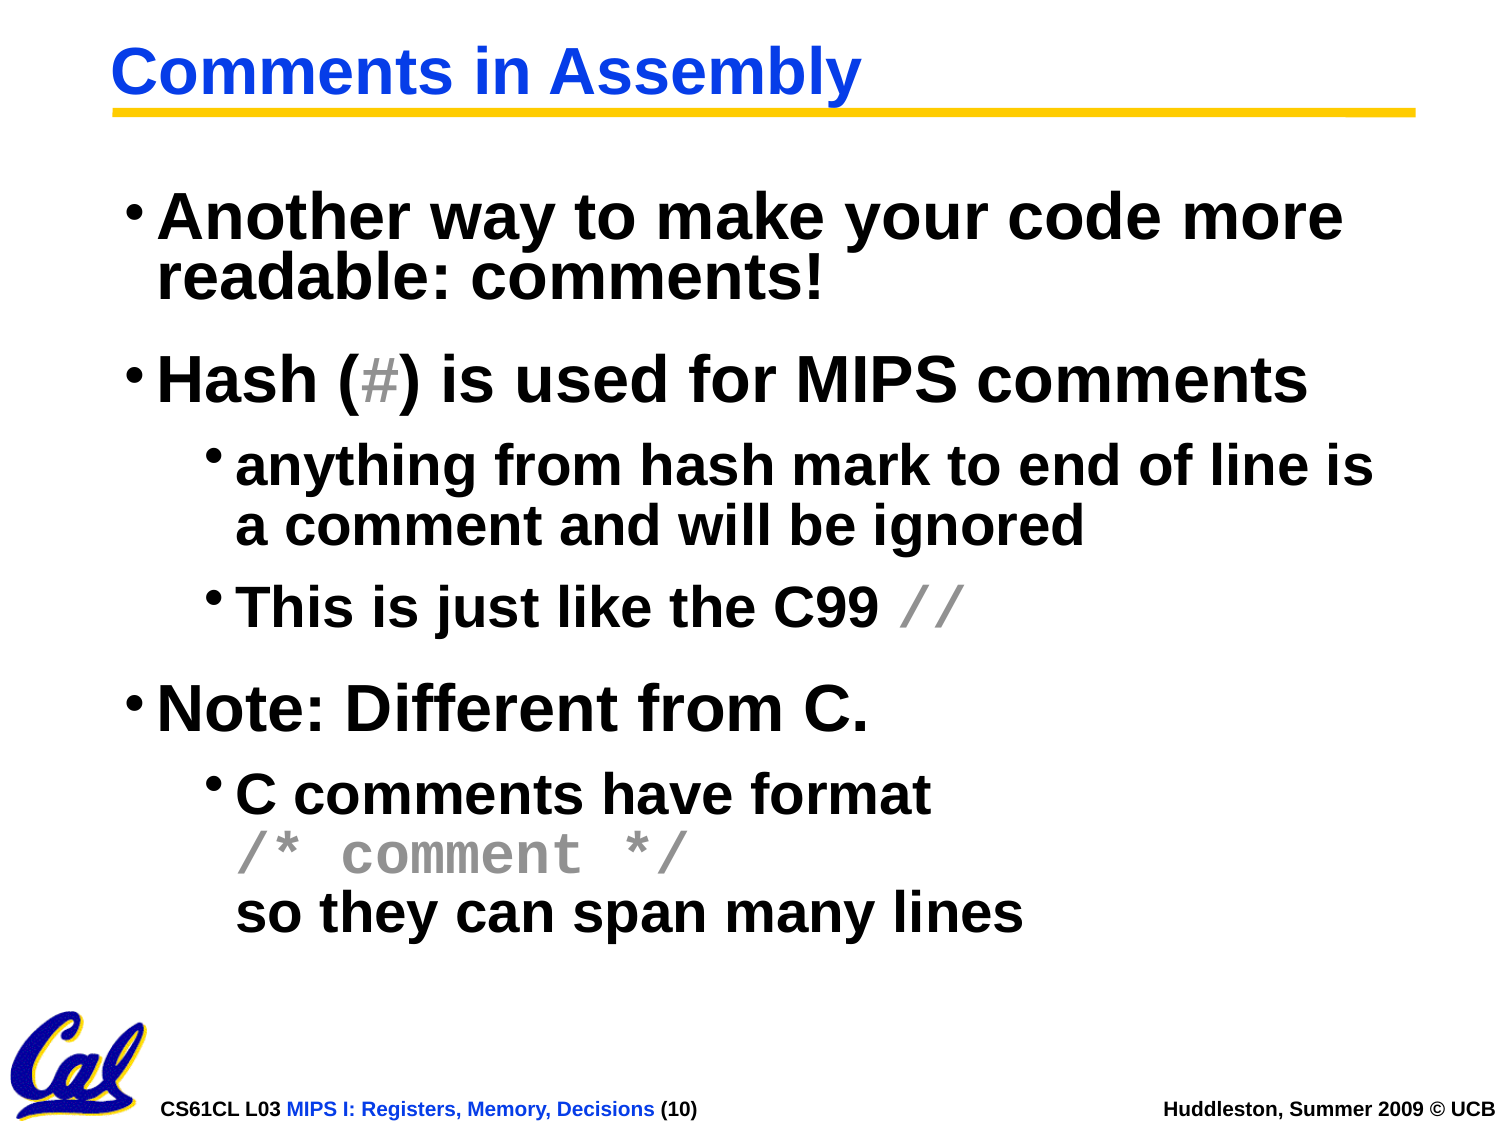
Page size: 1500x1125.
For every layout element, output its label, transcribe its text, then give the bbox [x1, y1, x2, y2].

picture [10, 1011, 150, 1121]
list Another way to make your code more readable: comments! Hash (#) is used for MIPS comments anything from hash mark to end of line is a comment and will be ignored This is just like the C99 // Note: Different from C. C comments have format /* comment */ so they can span many lines [111, 186, 1401, 983]
title Comments in Assembly [99, 34, 877, 113]
